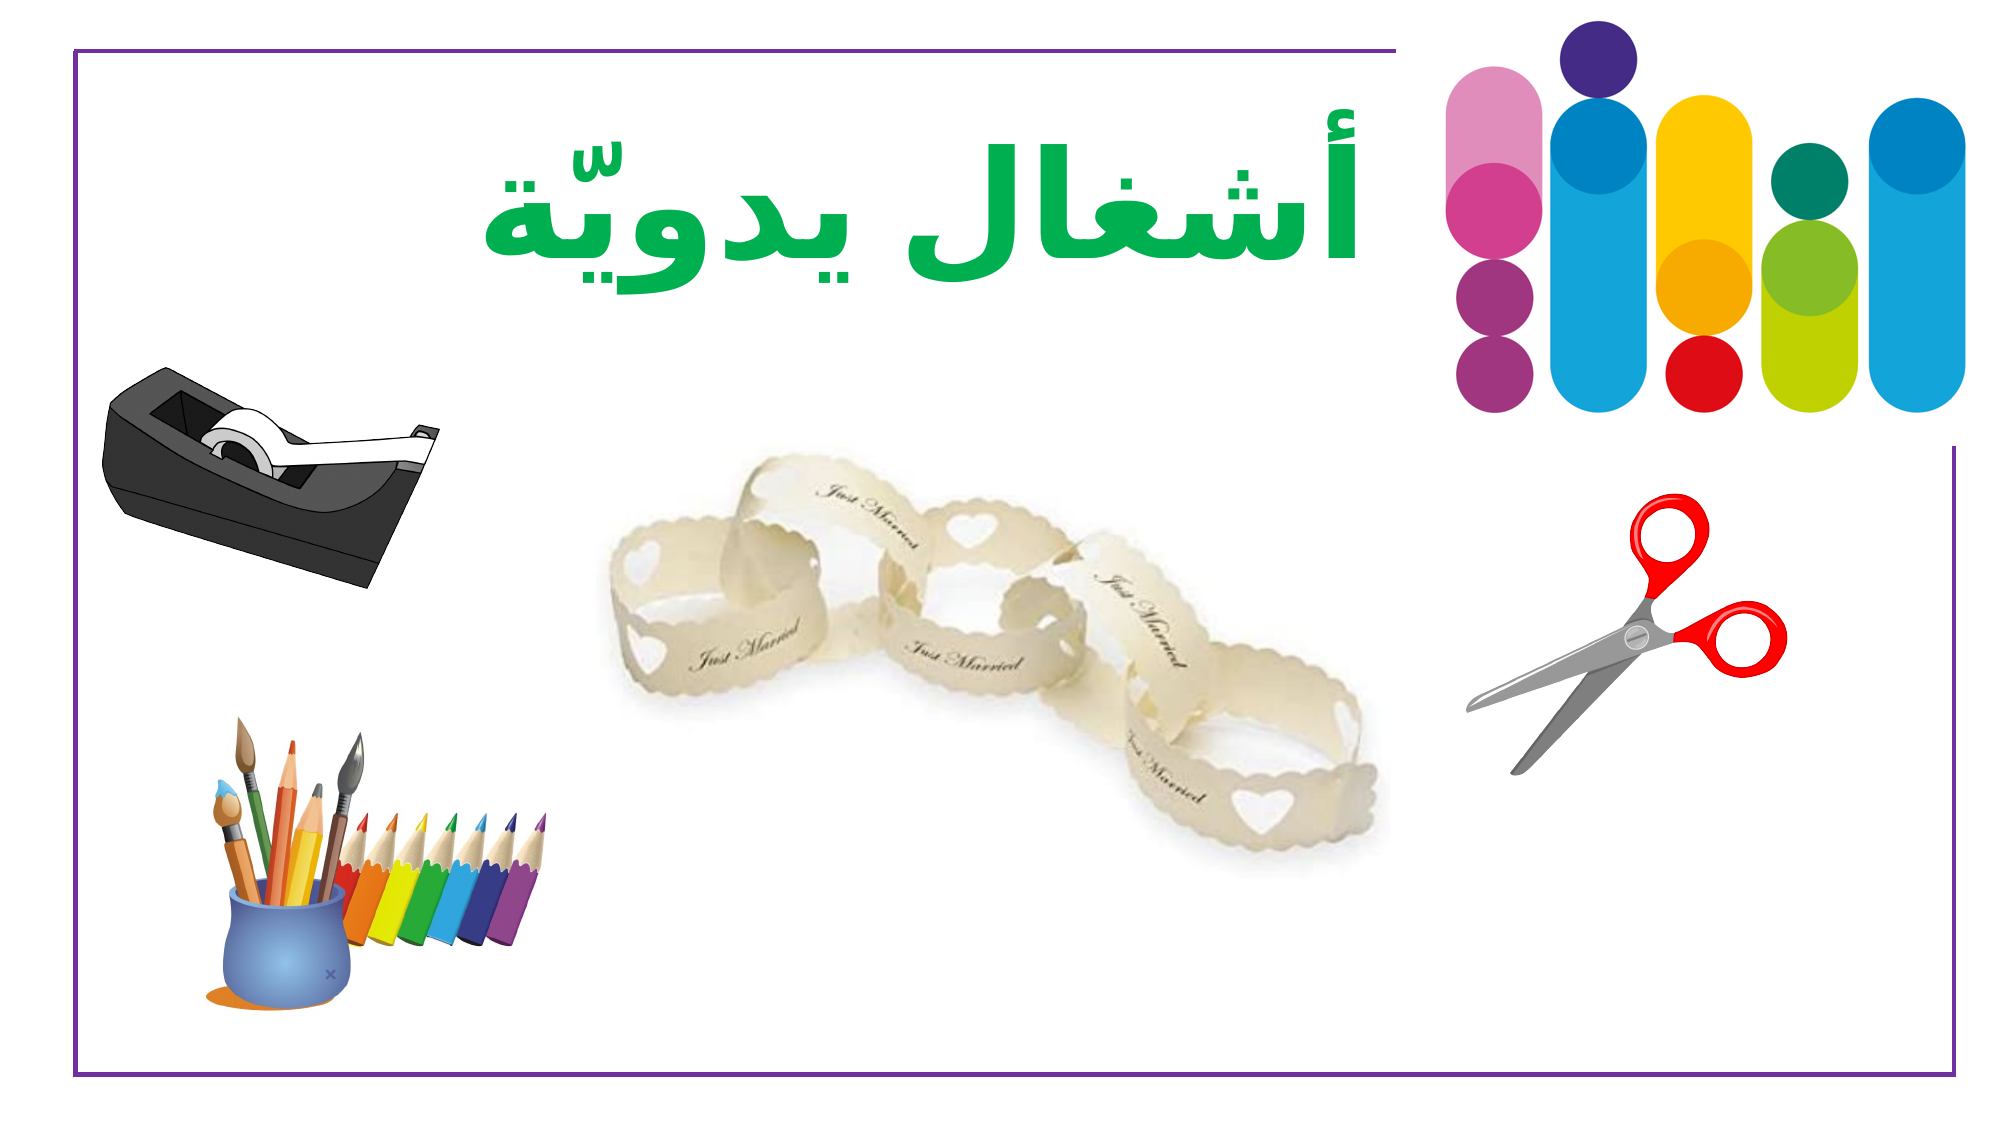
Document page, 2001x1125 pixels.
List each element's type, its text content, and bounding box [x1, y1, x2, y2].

text_box أشغال يدويّة [376, 100, 1396, 296]
picture [206, 0, 2000, 1044]
picture [102, 367, 440, 589]
